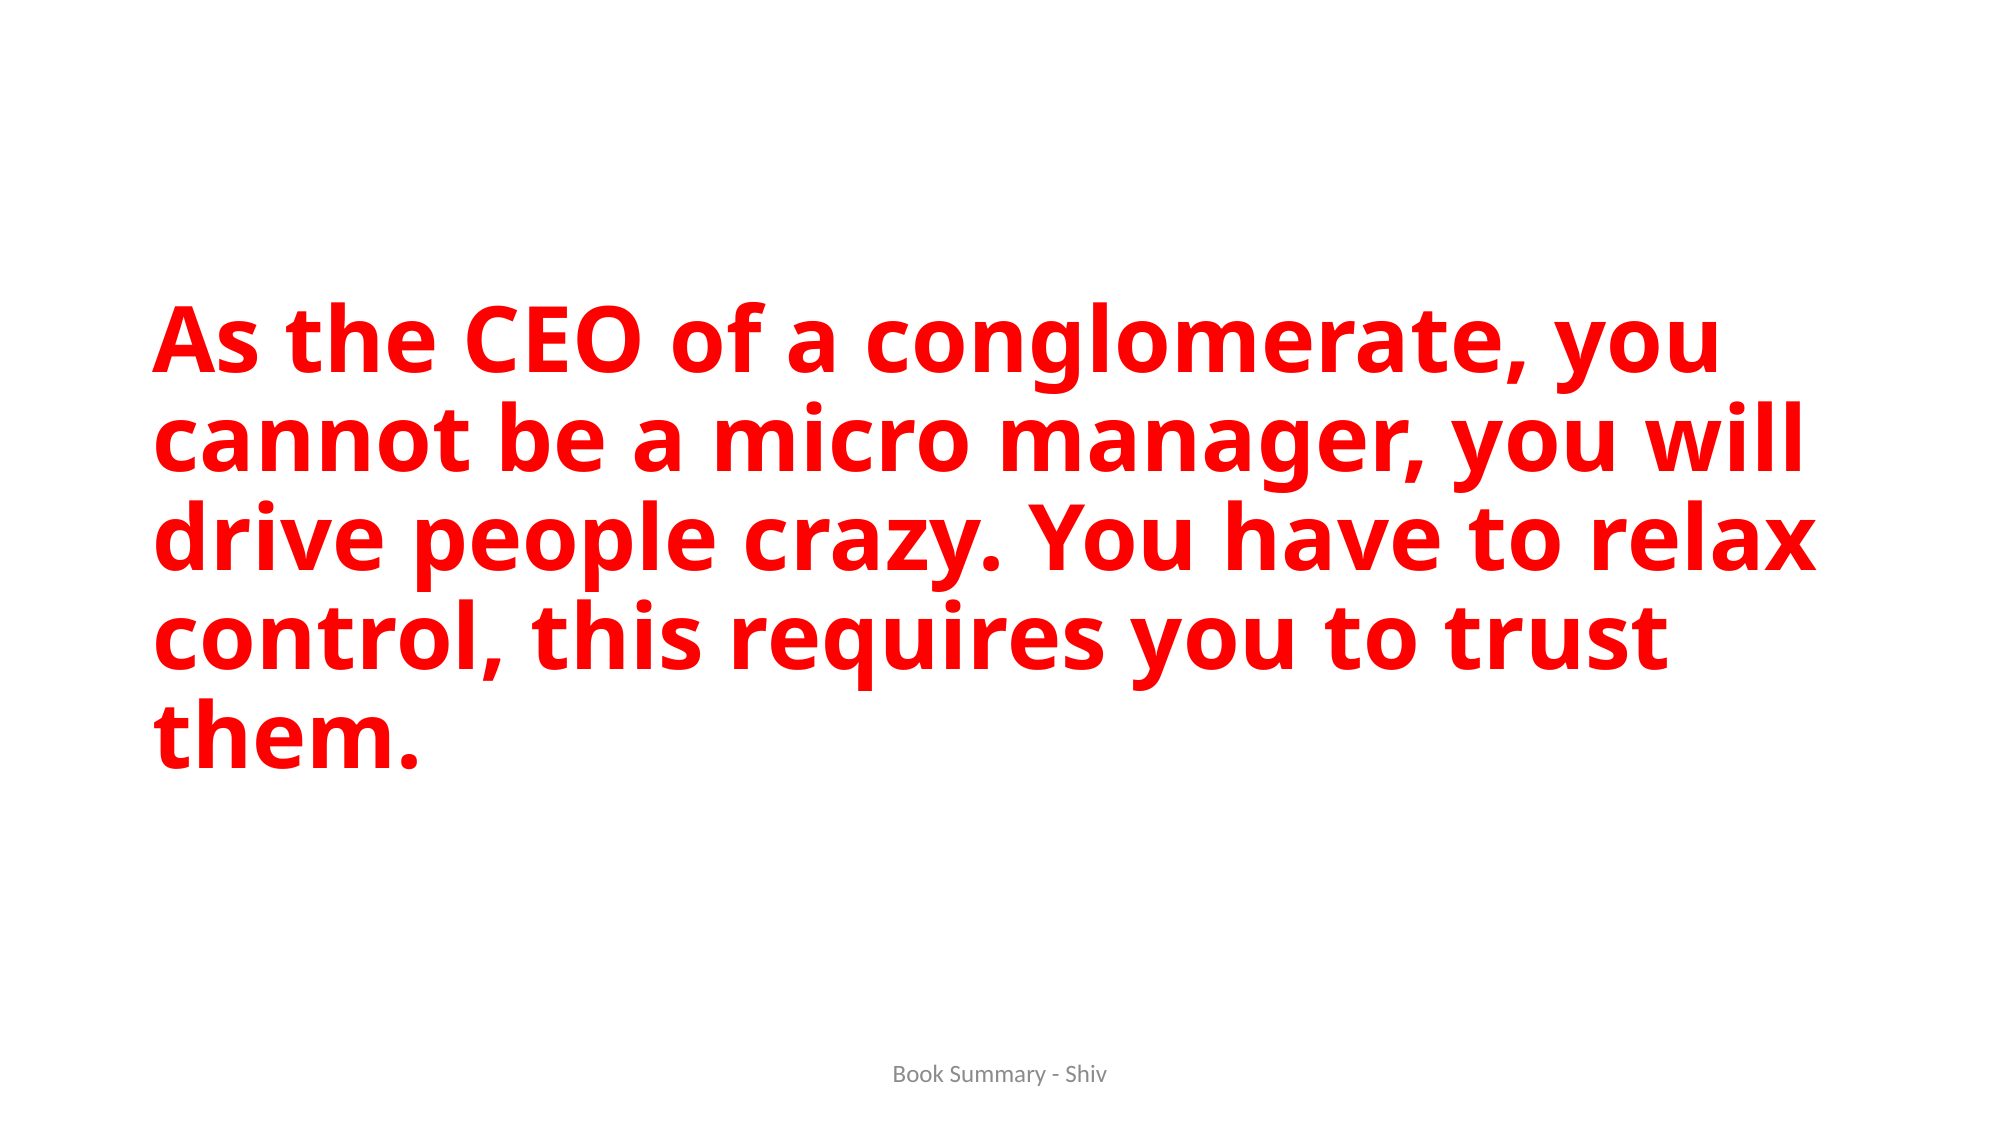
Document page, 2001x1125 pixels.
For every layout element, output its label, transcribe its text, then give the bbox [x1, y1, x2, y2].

footer Book Summary - Shiv [662, 1042, 1338, 1103]
title As the CEO of a conglomerate, you cannot be a micro manager, you will drive people crazy. You have to relax control, this requires you to trust them. [137, 59, 1863, 1022]
